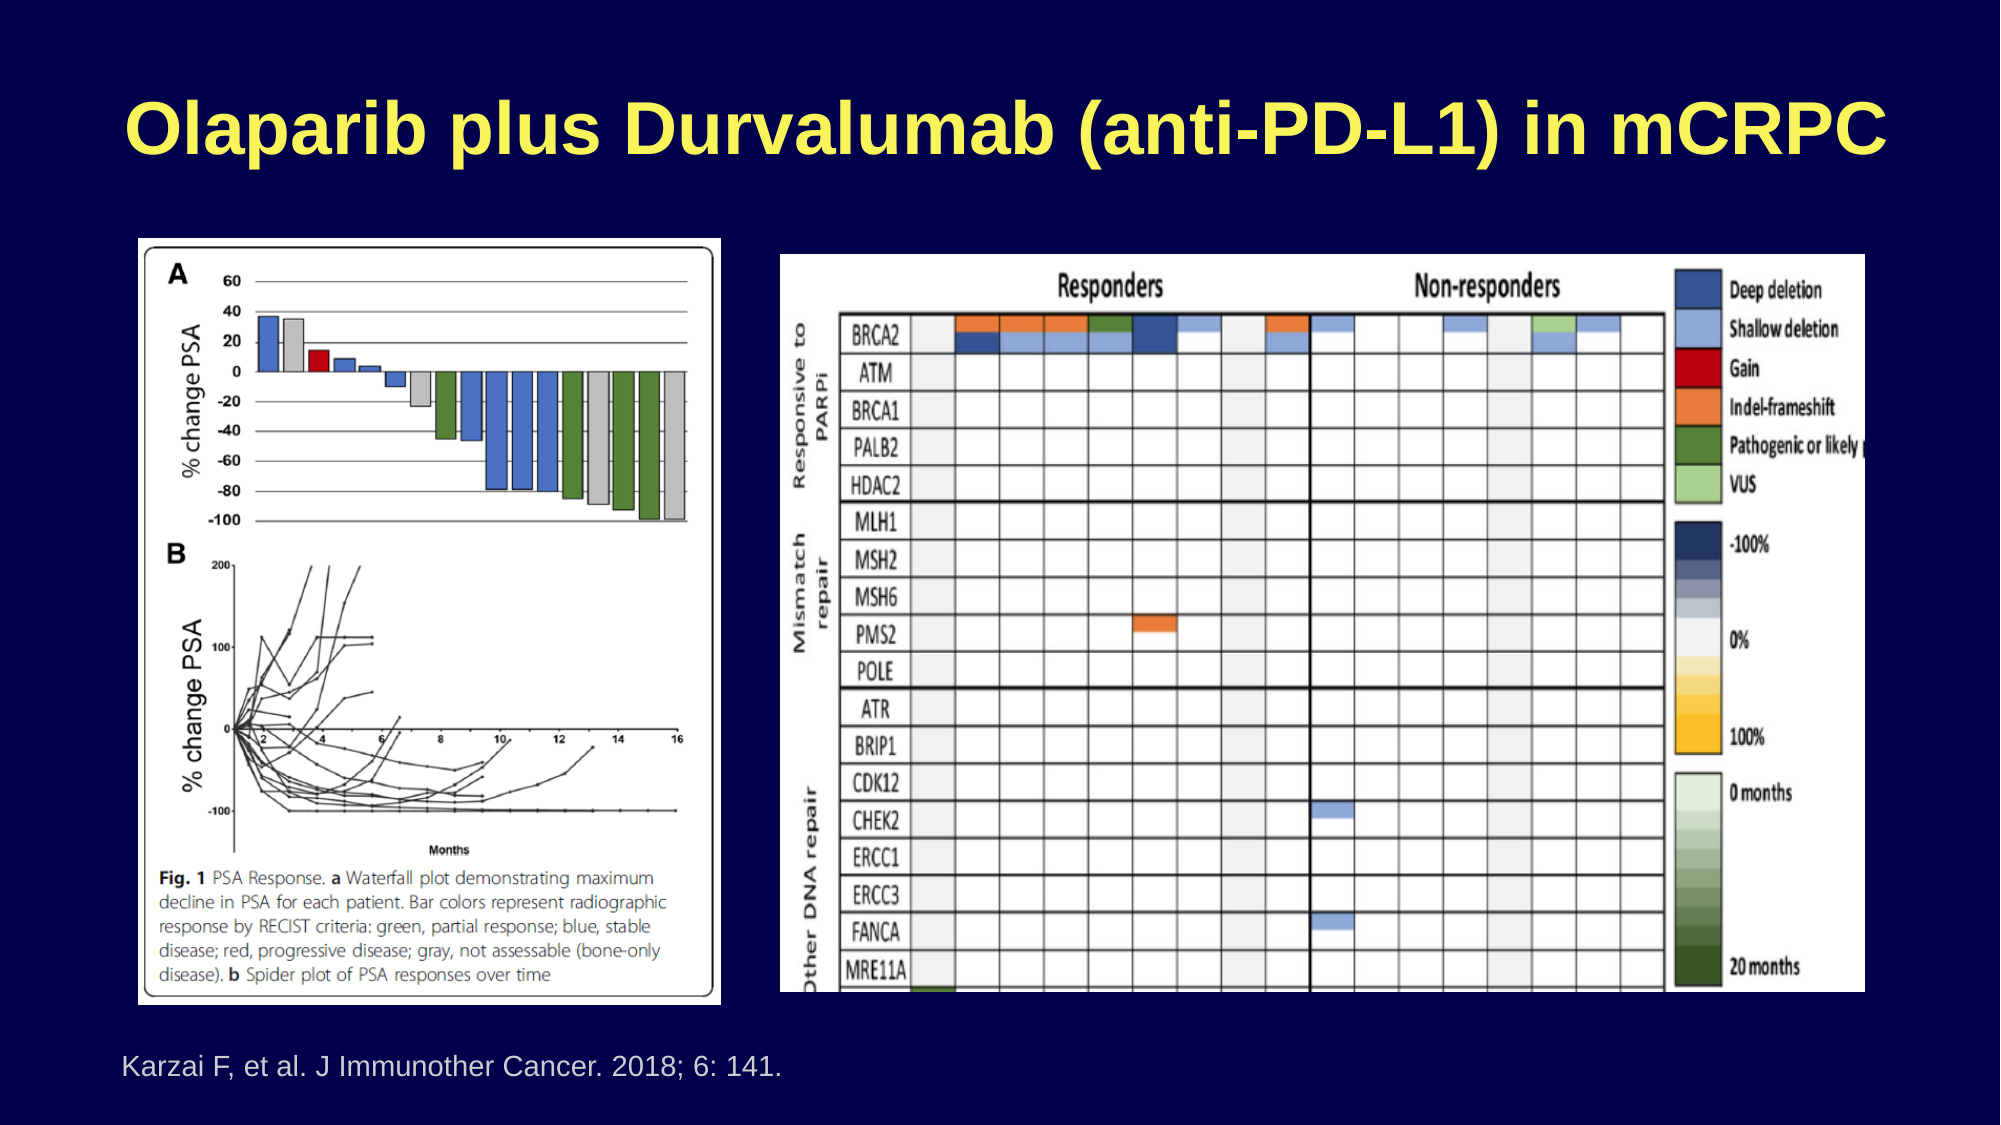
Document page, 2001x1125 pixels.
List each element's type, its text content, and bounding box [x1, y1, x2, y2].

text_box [138, 238, 1865, 1005]
text_box Karzai F, et al. J Immunother Cancer. 2018; 6: 141. [106, 1039, 1421, 1090]
title Olaparib plus Durvalumab (anti-PD-L1) in mCRPC [109, 34, 1974, 216]
